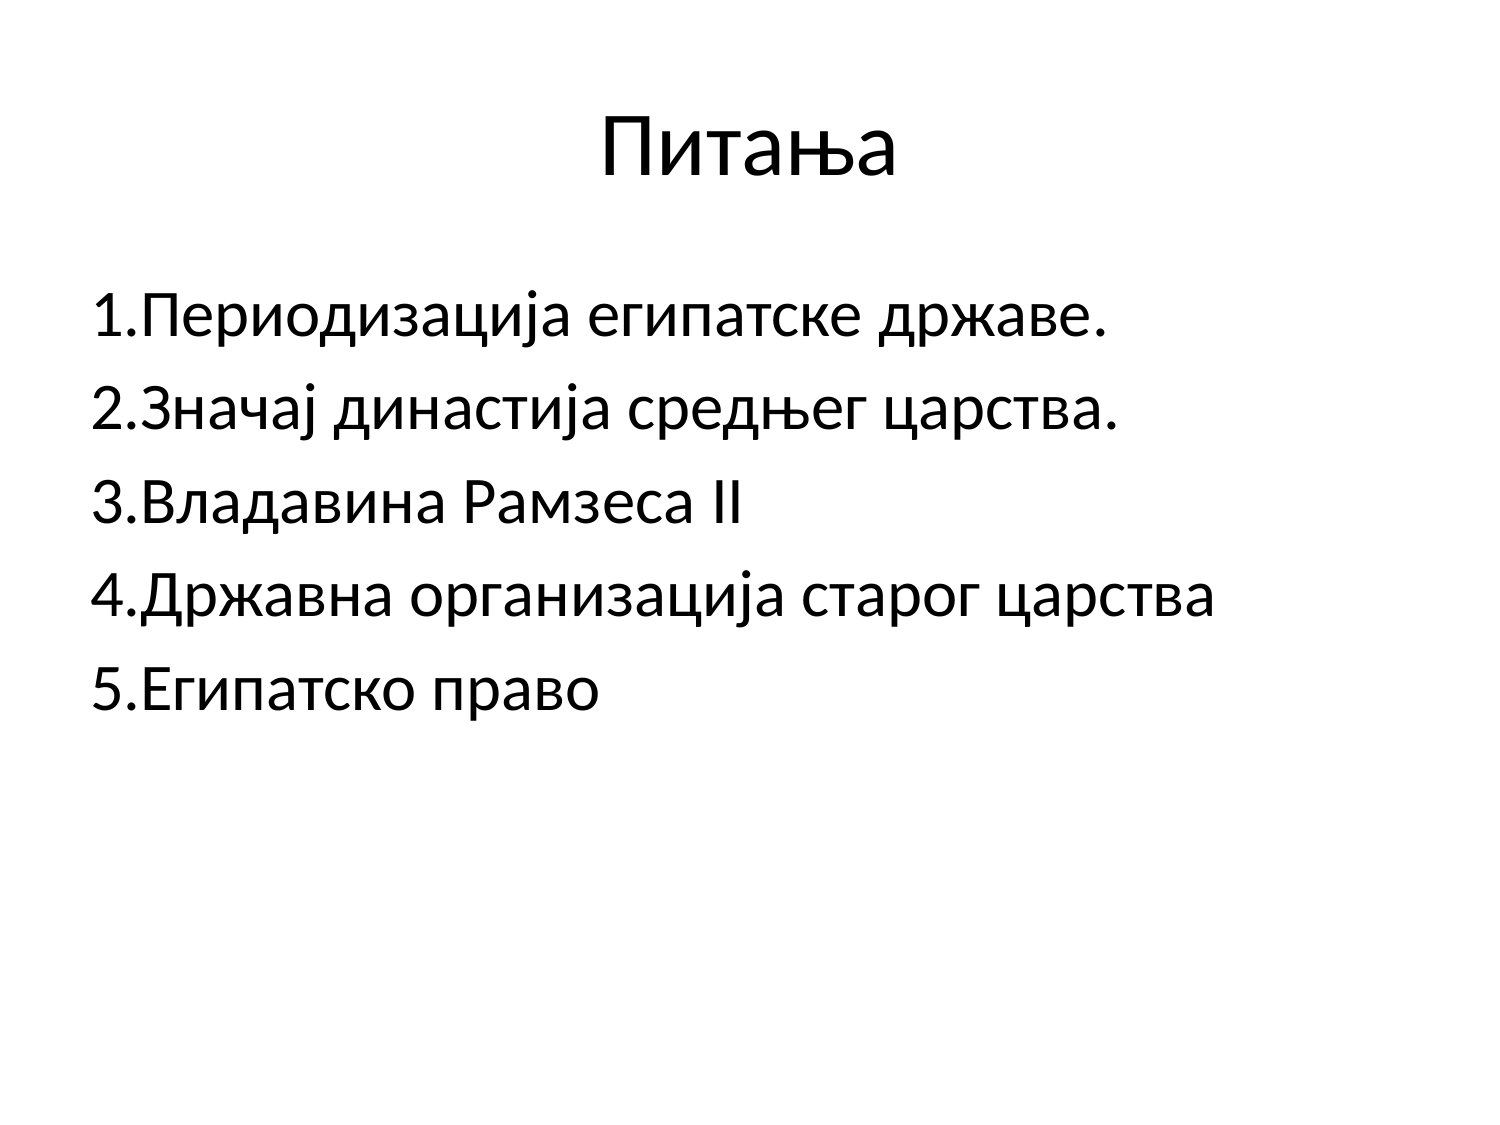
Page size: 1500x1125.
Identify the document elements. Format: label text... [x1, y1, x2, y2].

title Питања [75, 45, 1425, 233]
list 1.Периодизација египатске државе. 2.Значај династија средњег царства. 3.Владавина Рамзеса II 4.Државна организација старог царства 5.Египатско право [75, 262, 1425, 1005]
